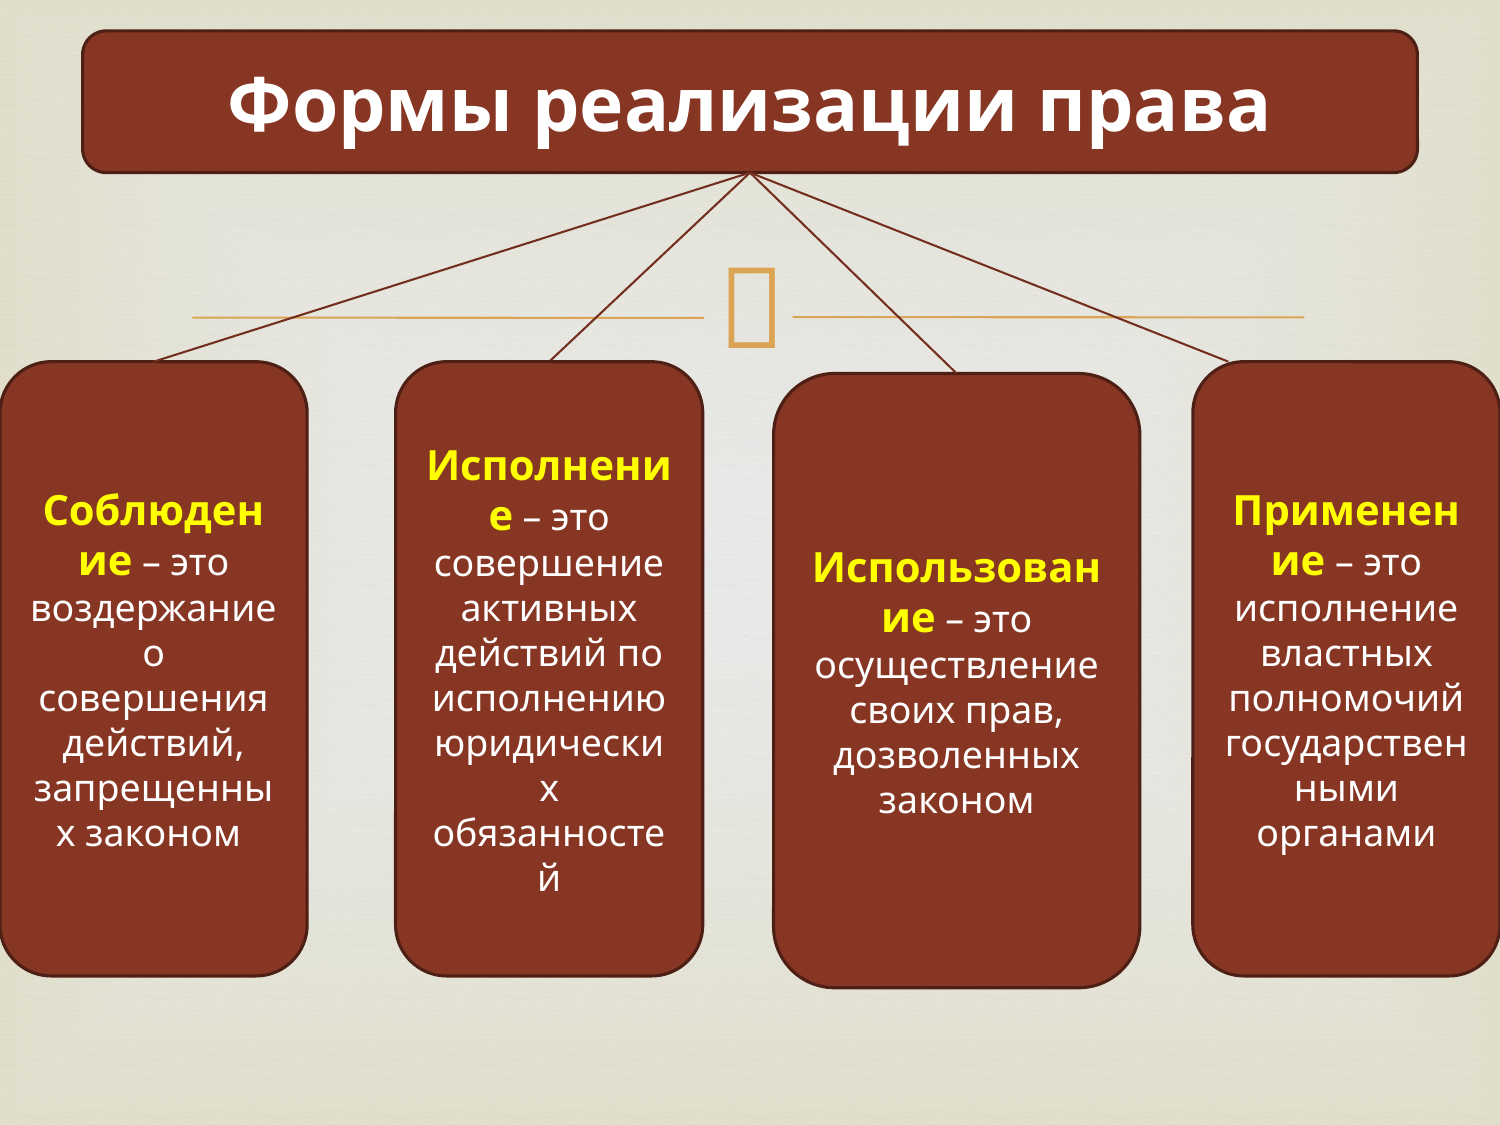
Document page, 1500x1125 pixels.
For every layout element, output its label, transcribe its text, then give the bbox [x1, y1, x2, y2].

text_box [749, 172, 958, 374]
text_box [548, 172, 745, 363]
text_box Формы реализации права [81, 29, 1420, 175]
text_box Использование – это осуществление своих прав, дозволенных законом [771, 373, 1142, 990]
text_box Применение – это исполнение властных полномочий государственными органами [1191, 360, 1500, 978]
text_box Соблюдение – это воздержание о совершения действий, запрещенных законом [0, 360, 309, 978]
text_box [152, 172, 546, 363]
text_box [960, 172, 1229, 363]
text_box Исполнение – это совершение активных действий по исполнению юридических обязанностей [393, 373, 705, 978]
